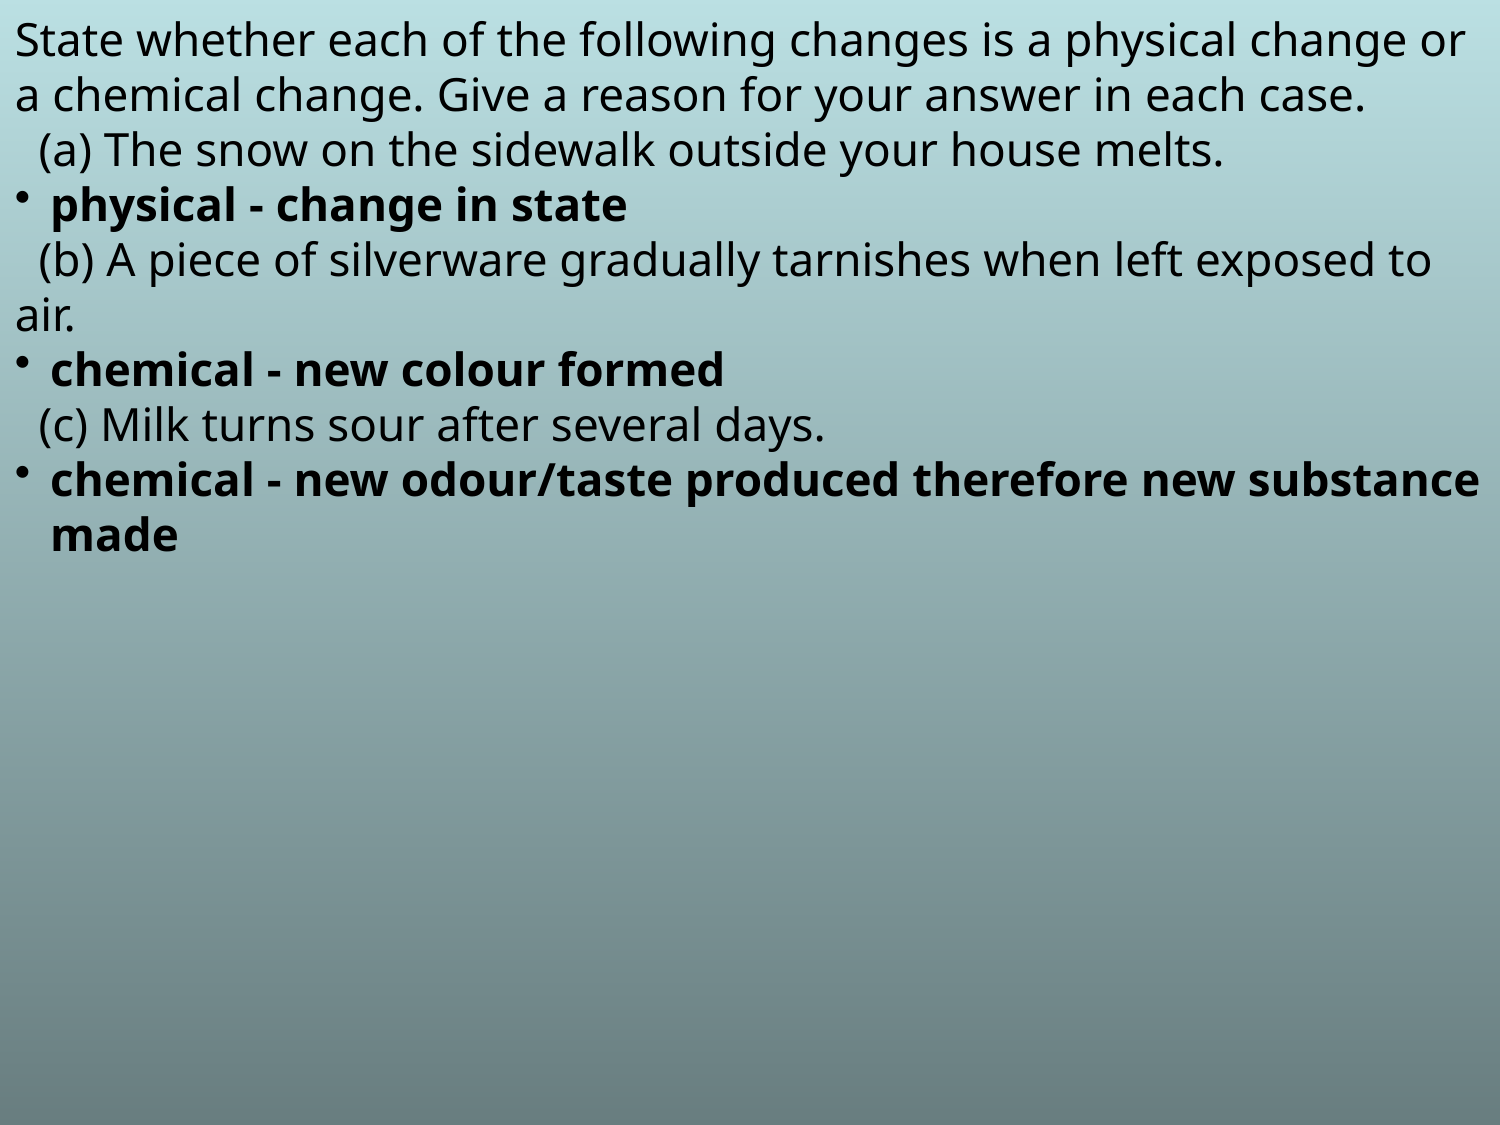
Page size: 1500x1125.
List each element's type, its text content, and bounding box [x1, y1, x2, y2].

text_box State whether each of the following changes is a physical change or a chemical change. Give a reason for your answer in each case. (a) The snow on the sidewalk outside your house melts. physical - change in state (b) A piece of silverware gradually tarnishes when left exposed to air. chemical - new colour formed (c) Milk turns sour after several days. chemical - new odour/taste produced therefore new substance made [0, 3, 1500, 568]
